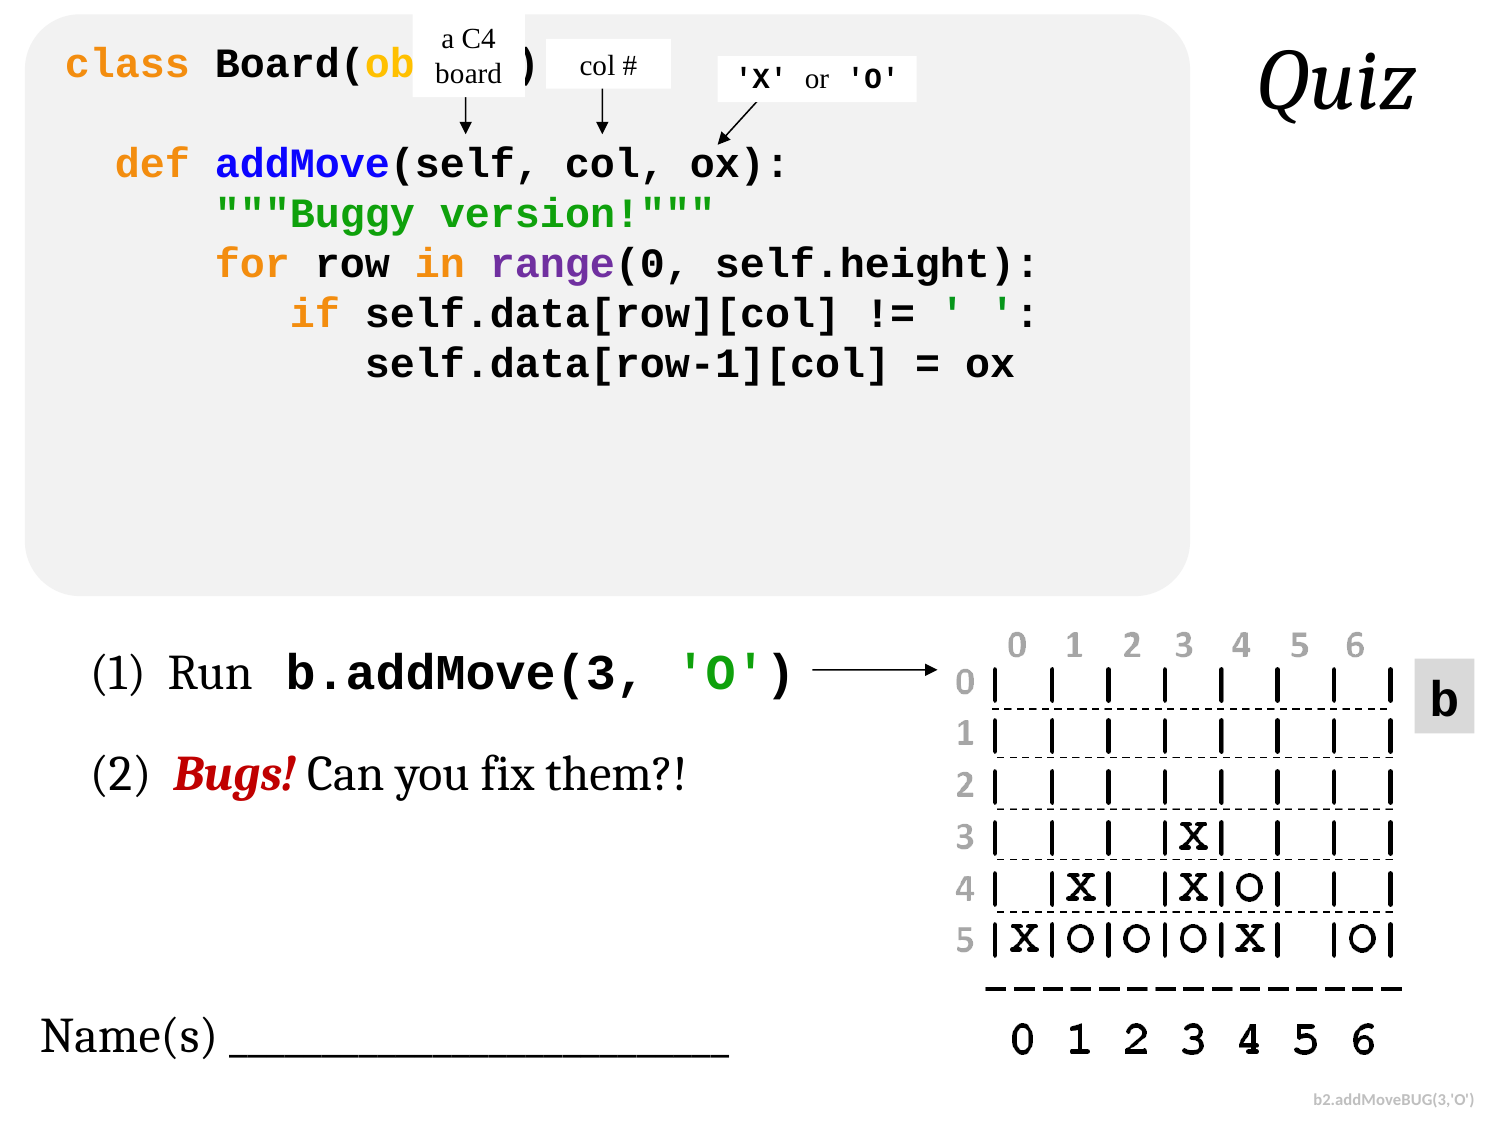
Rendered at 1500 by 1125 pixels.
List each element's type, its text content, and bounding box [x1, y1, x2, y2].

text_box b [1450, 658, 1475, 734]
text_box b2.addMoveBUG(3,'O') [1298, 1081, 1490, 1117]
picture [941, 612, 1445, 1086]
text_box [812, 663, 936, 677]
text_box [717, 103, 756, 145]
text_box Name(s) ___________________________ [24, 995, 769, 1071]
text_box col # [546, 38, 671, 89]
text_box class Board(object): def addMove(self, col, ox): """Buggy version!""" for row in range(0, self.height): if self.data[row][col] != ' ': self.data[row-1][col] = ox [50, 28, 1220, 394]
text_box [24, 14, 1191, 597]
text_box Quiz [1192, 14, 1481, 134]
text_box (2) Bugs! Can you fix them?! [75, 733, 819, 809]
text_box [596, 89, 609, 135]
text_box 'X' or 'O' [717, 56, 917, 103]
text_box (1) Run b.addMove(3, 'O') [74, 631, 848, 707]
text_box a C4 board [412, 12, 525, 98]
text_box [459, 98, 472, 135]
